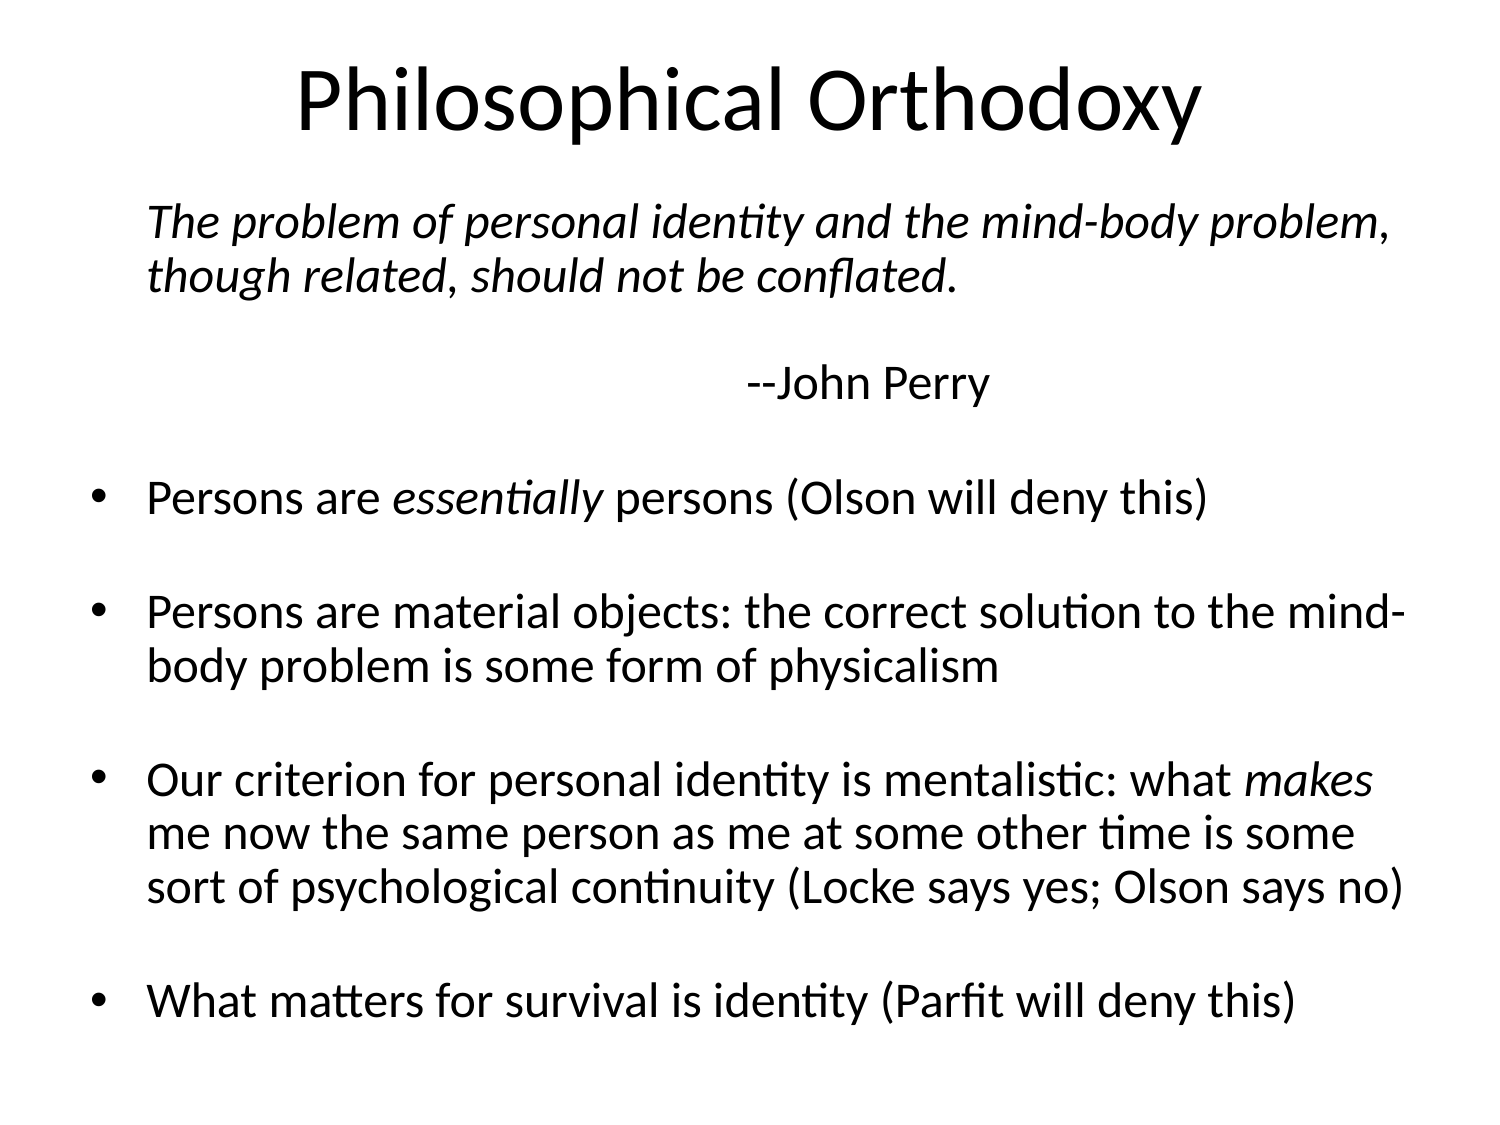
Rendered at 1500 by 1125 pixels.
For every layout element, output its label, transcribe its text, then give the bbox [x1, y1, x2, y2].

title Philosophical Orthodoxy [0, 0, 1500, 188]
list The problem of personal identity and the mind-body problem, though related, should not be conflated. --John Perry Persons are essentially persons (Olson will deny this) Persons are material objects: the correct solution to the mind-body problem is some form of physicalism Our criterion for personal identity is mentalistic: what makes me now the same person as me at some other time is some sort of psychological continuity (Locke says yes; Olson says no) What matters for survival is identity (Parfit will deny this) [75, 187, 1425, 1063]
